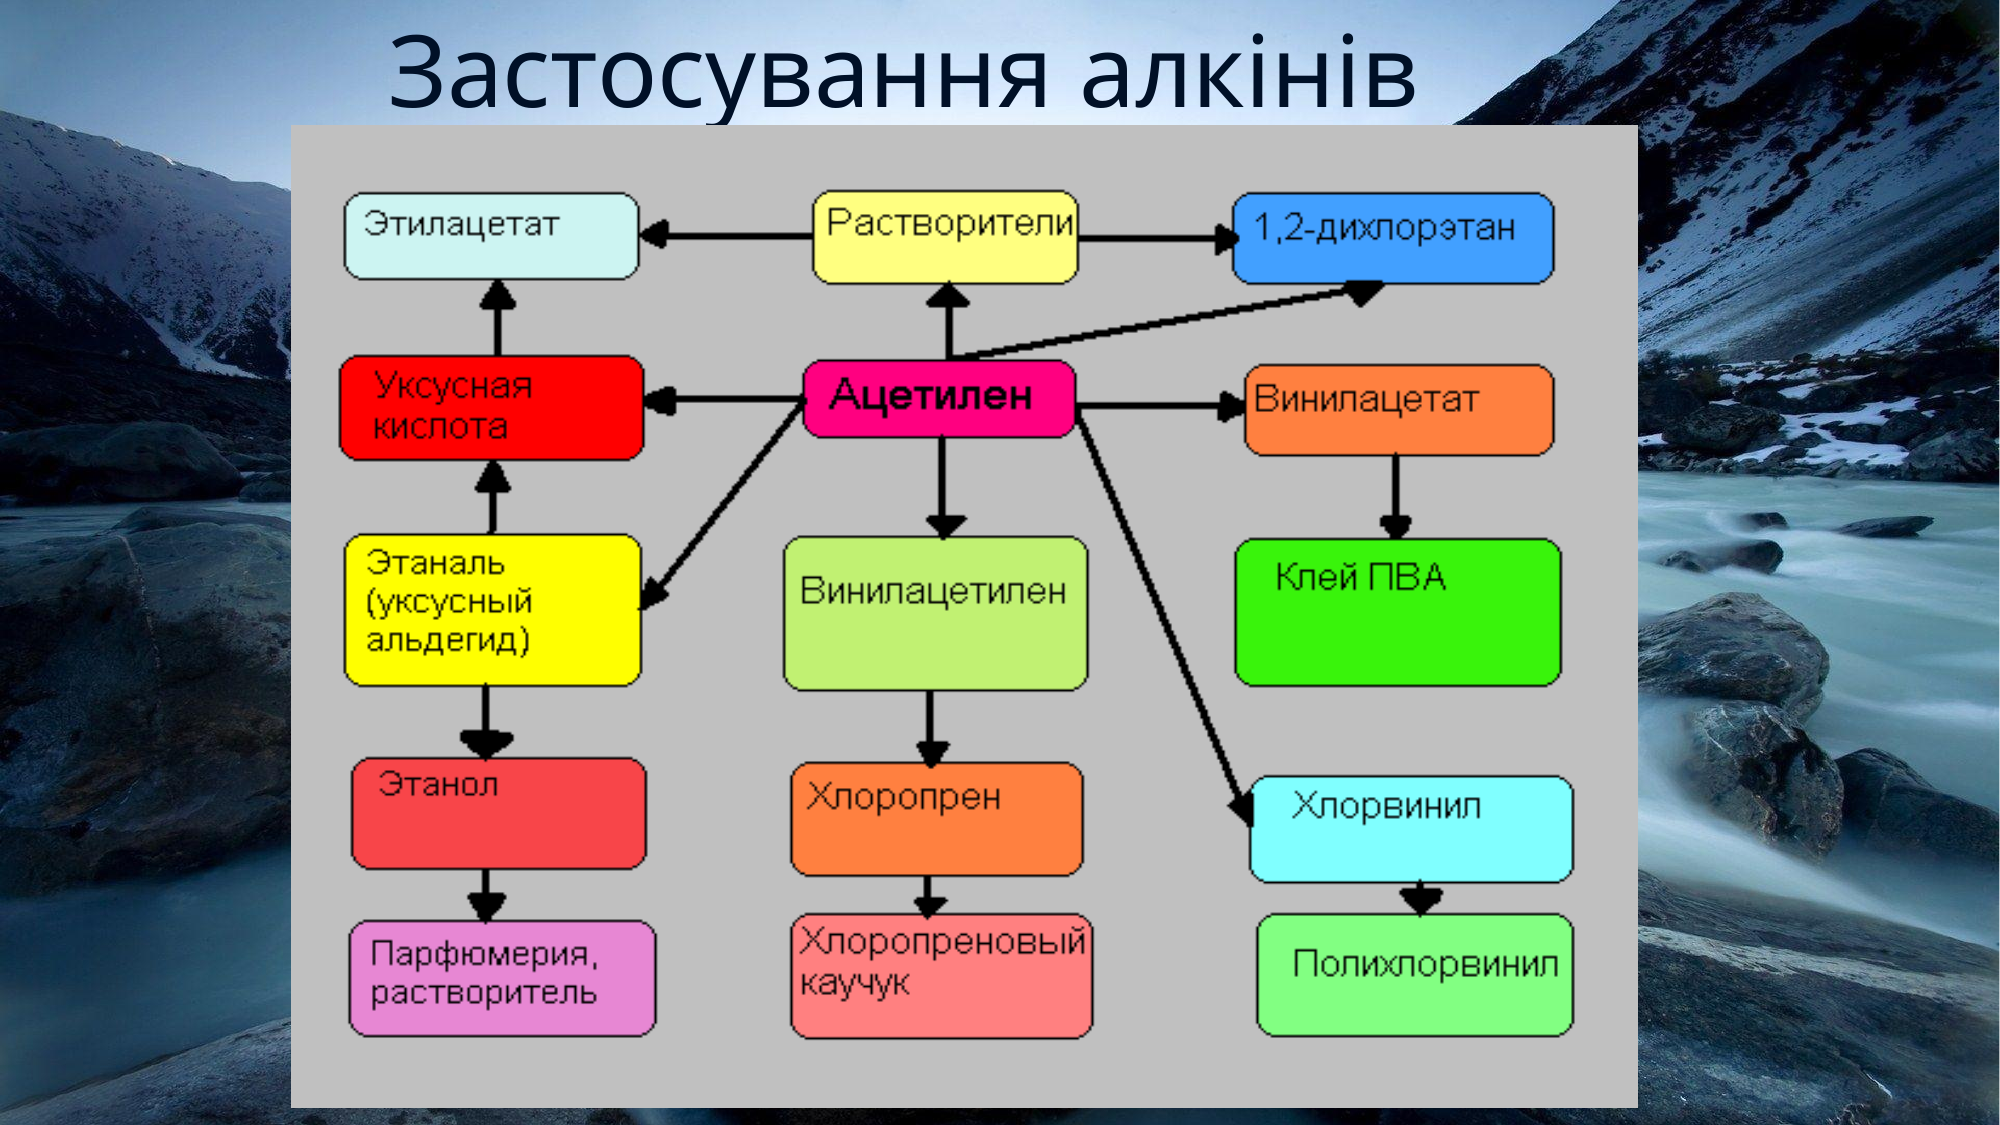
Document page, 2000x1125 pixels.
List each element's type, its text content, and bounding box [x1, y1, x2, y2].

text_box Застосування алкінів [373, 0, 1603, 125]
picture [0, 0, 2000, 1125]
